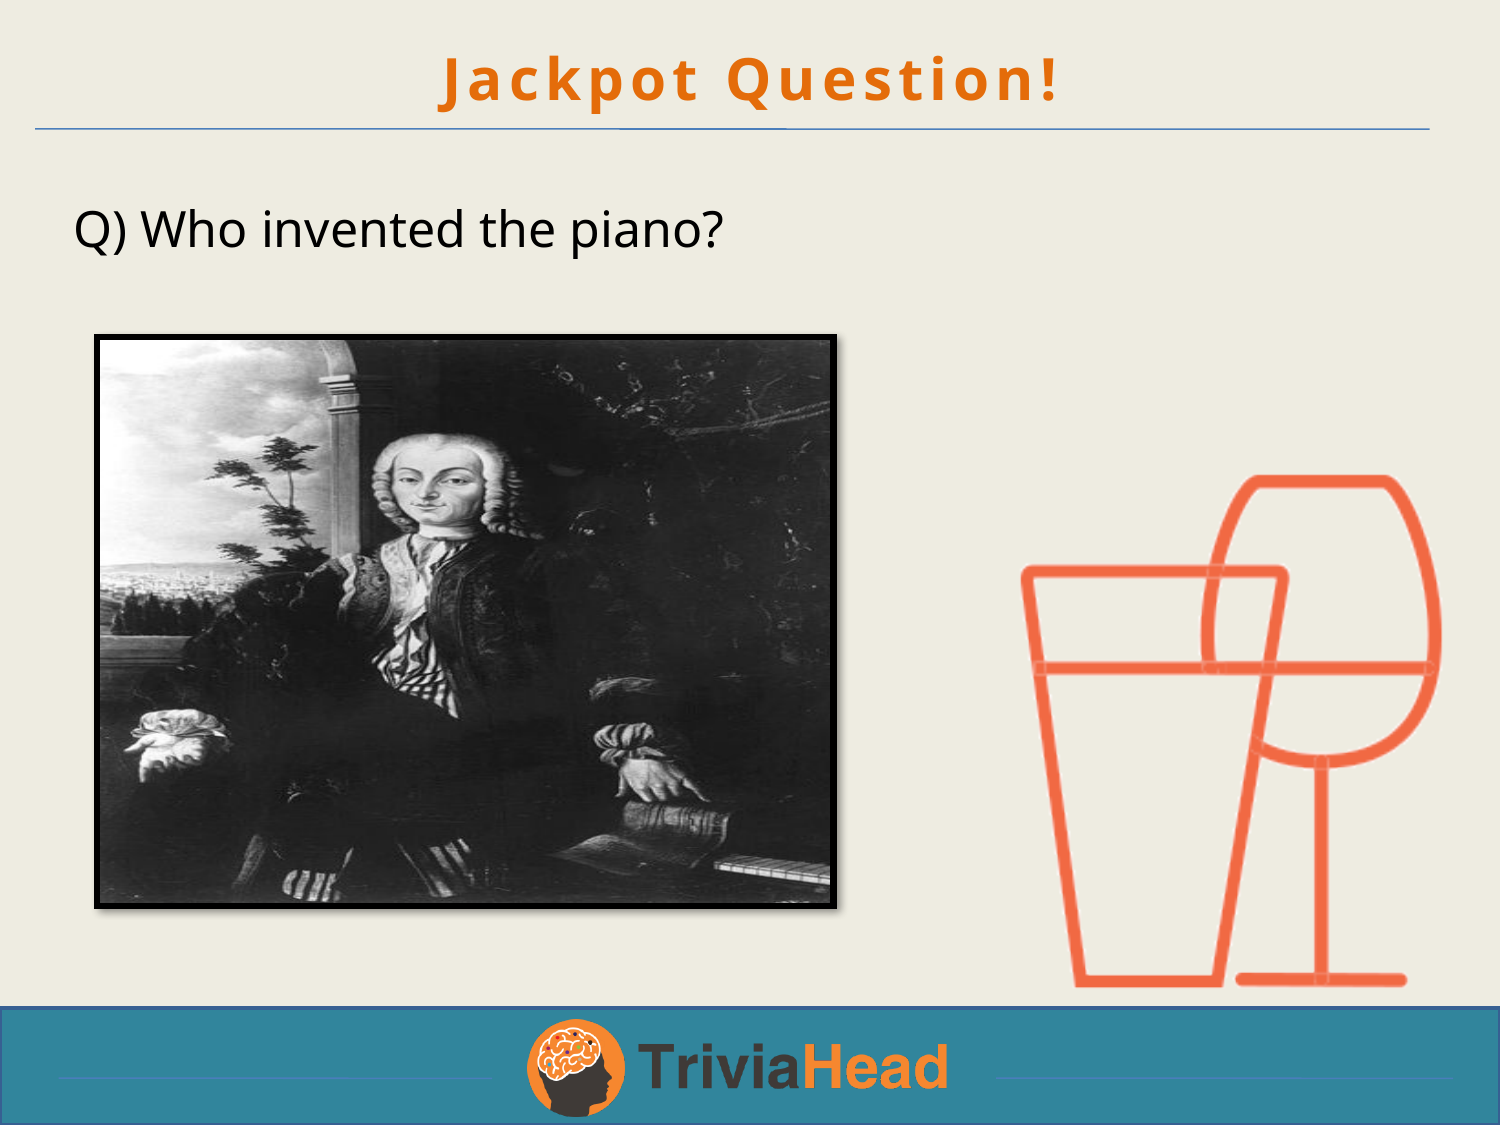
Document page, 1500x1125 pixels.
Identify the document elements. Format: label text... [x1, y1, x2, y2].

text_box Jackpot Question! [0, 35, 1500, 120]
text_box Q) Who invented the piano? [58, 190, 1453, 331]
picture [100, 339, 831, 903]
text_box [0, 1006, 967, 1125]
picture [527, 1019, 950, 1118]
picture [972, 339, 1500, 1125]
